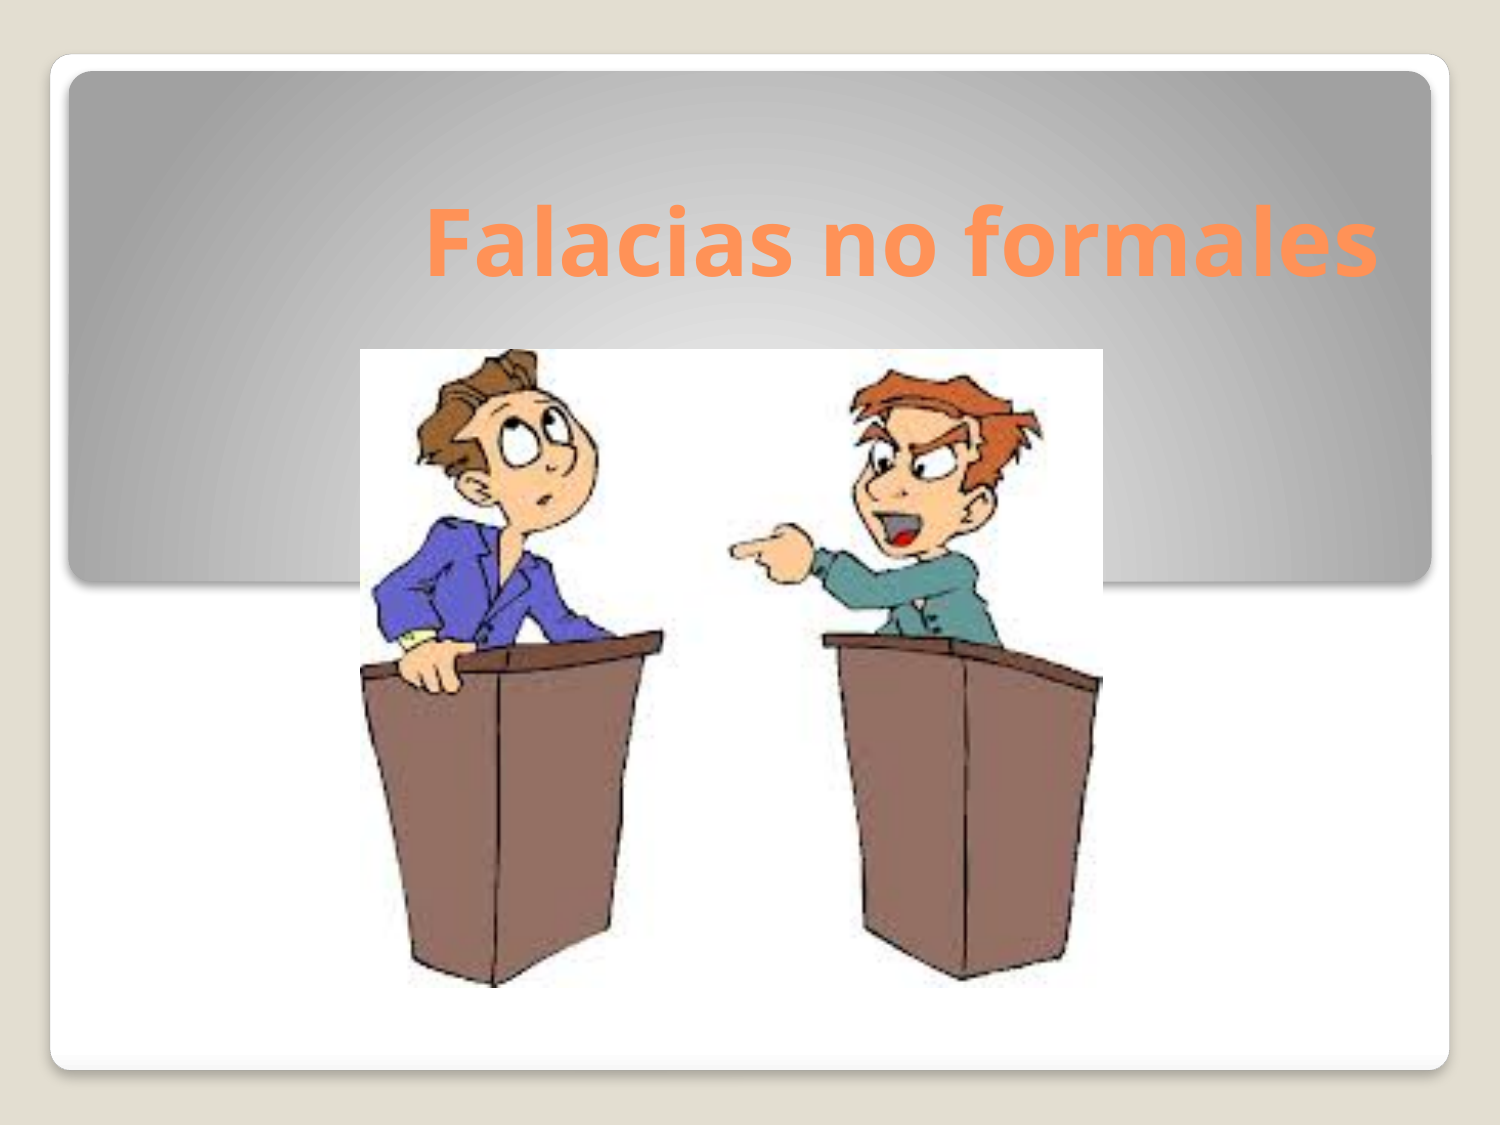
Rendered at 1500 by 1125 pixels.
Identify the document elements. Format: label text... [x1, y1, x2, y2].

title Falacias no formales [112, 42, 1388, 303]
picture [359, 349, 1103, 988]
